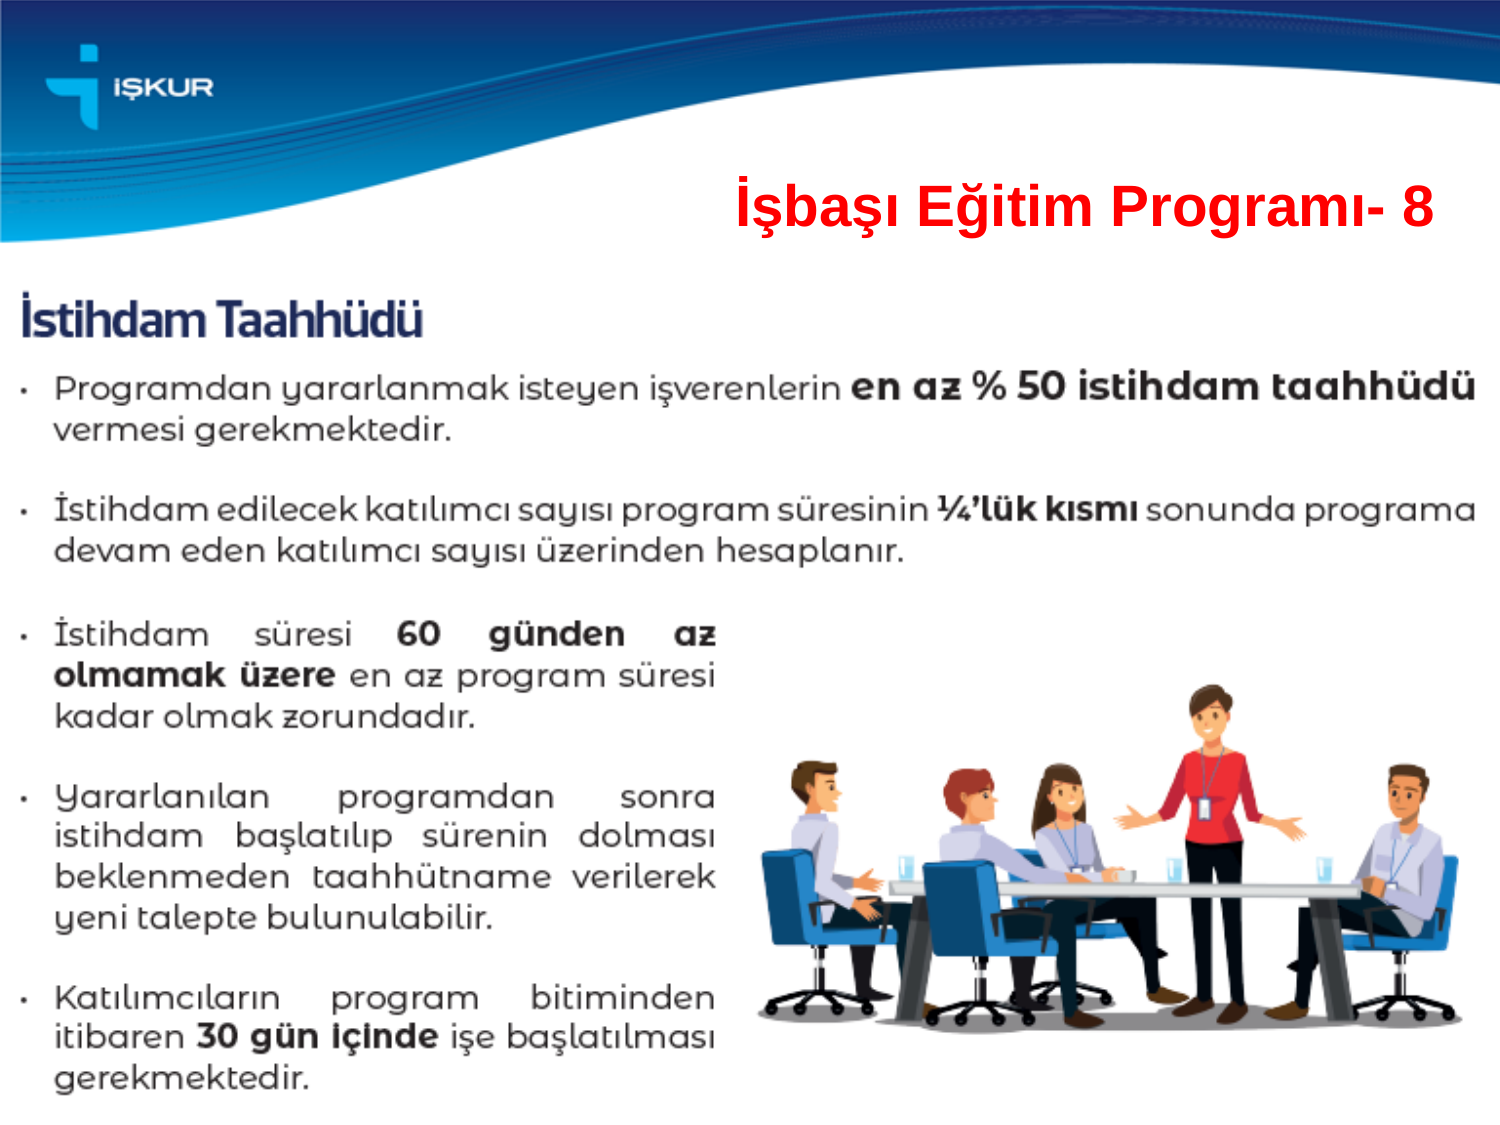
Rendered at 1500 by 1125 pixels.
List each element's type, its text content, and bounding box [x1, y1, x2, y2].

text_box İşbaşı Eğitim Programı- 8 [557, 160, 1450, 246]
picture [0, 0, 1500, 1125]
